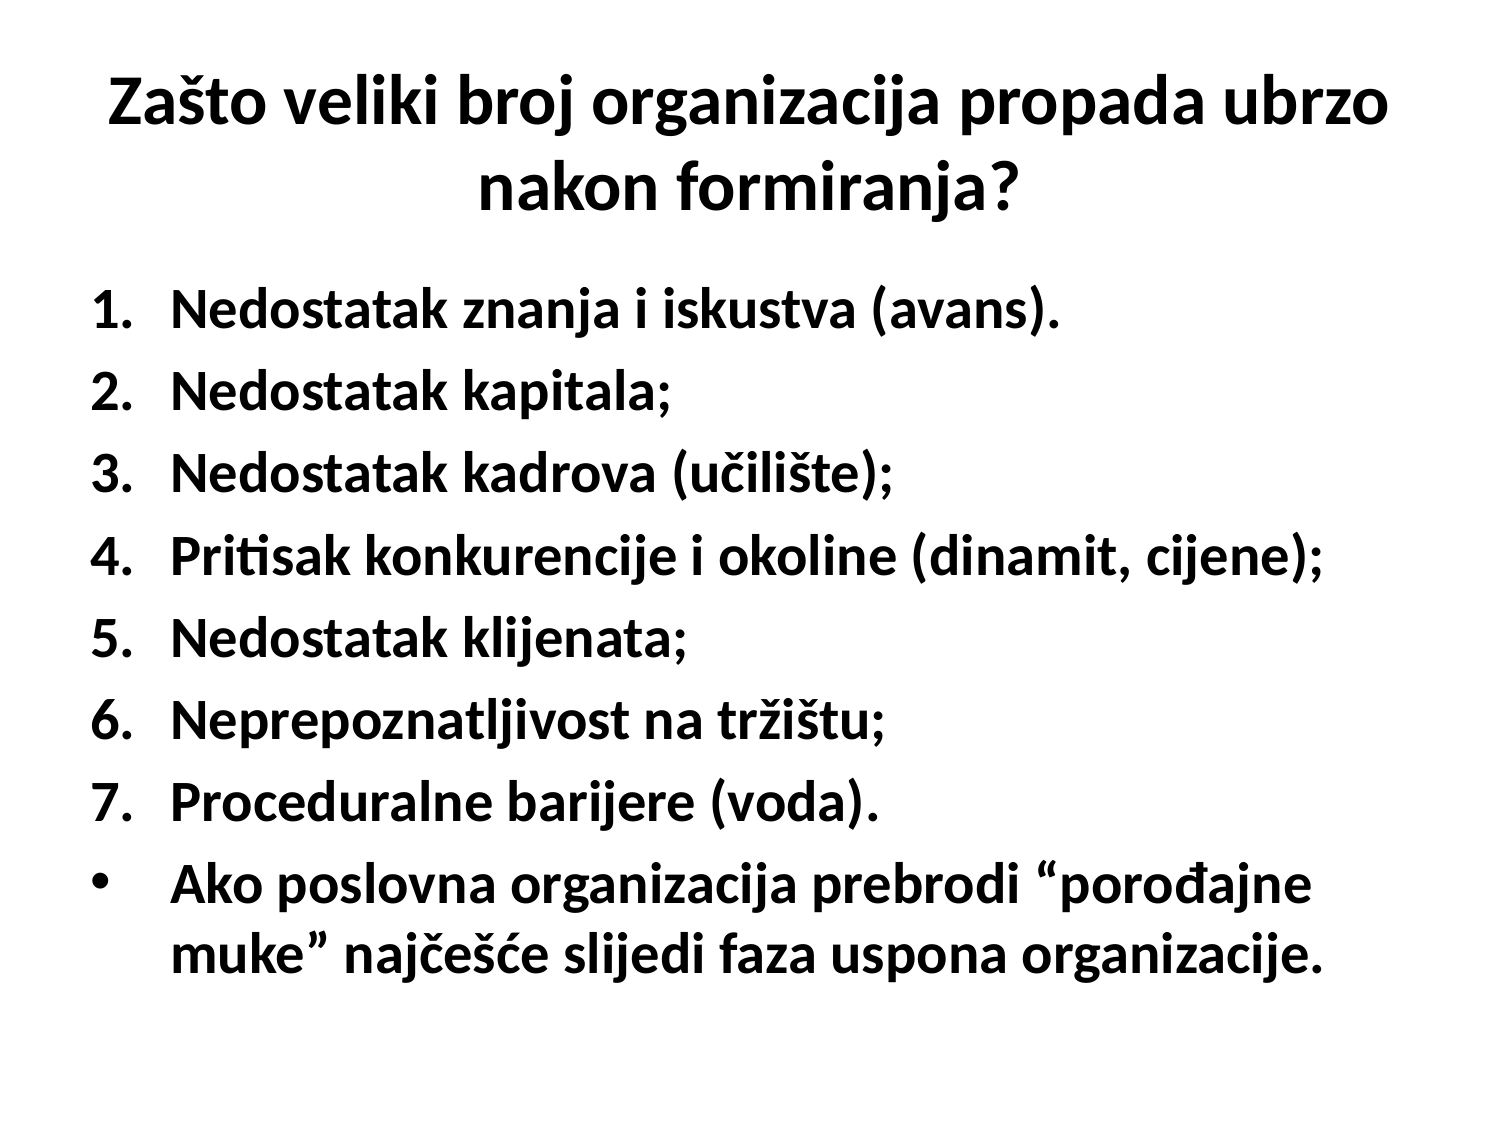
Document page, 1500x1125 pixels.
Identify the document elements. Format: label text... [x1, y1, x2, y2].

list Nedostatak znanja i iskustva (avans). Nedostatak kapitala; Nedostatak kadrova (učilište); Pritisak konkurencije i okoline (dinamit, cijene); Nedostatak klijenata; Neprepoznatljivost na tržištu; Proceduralne barijere (voda). Ako poslovna organizacija prebrodi “porođajne muke” najčešće slijedi faza uspona organizacije. [75, 262, 1425, 1005]
title Zašto veliki broj organizacija propada ubrzo nakon formiranja? [75, 45, 1425, 233]
